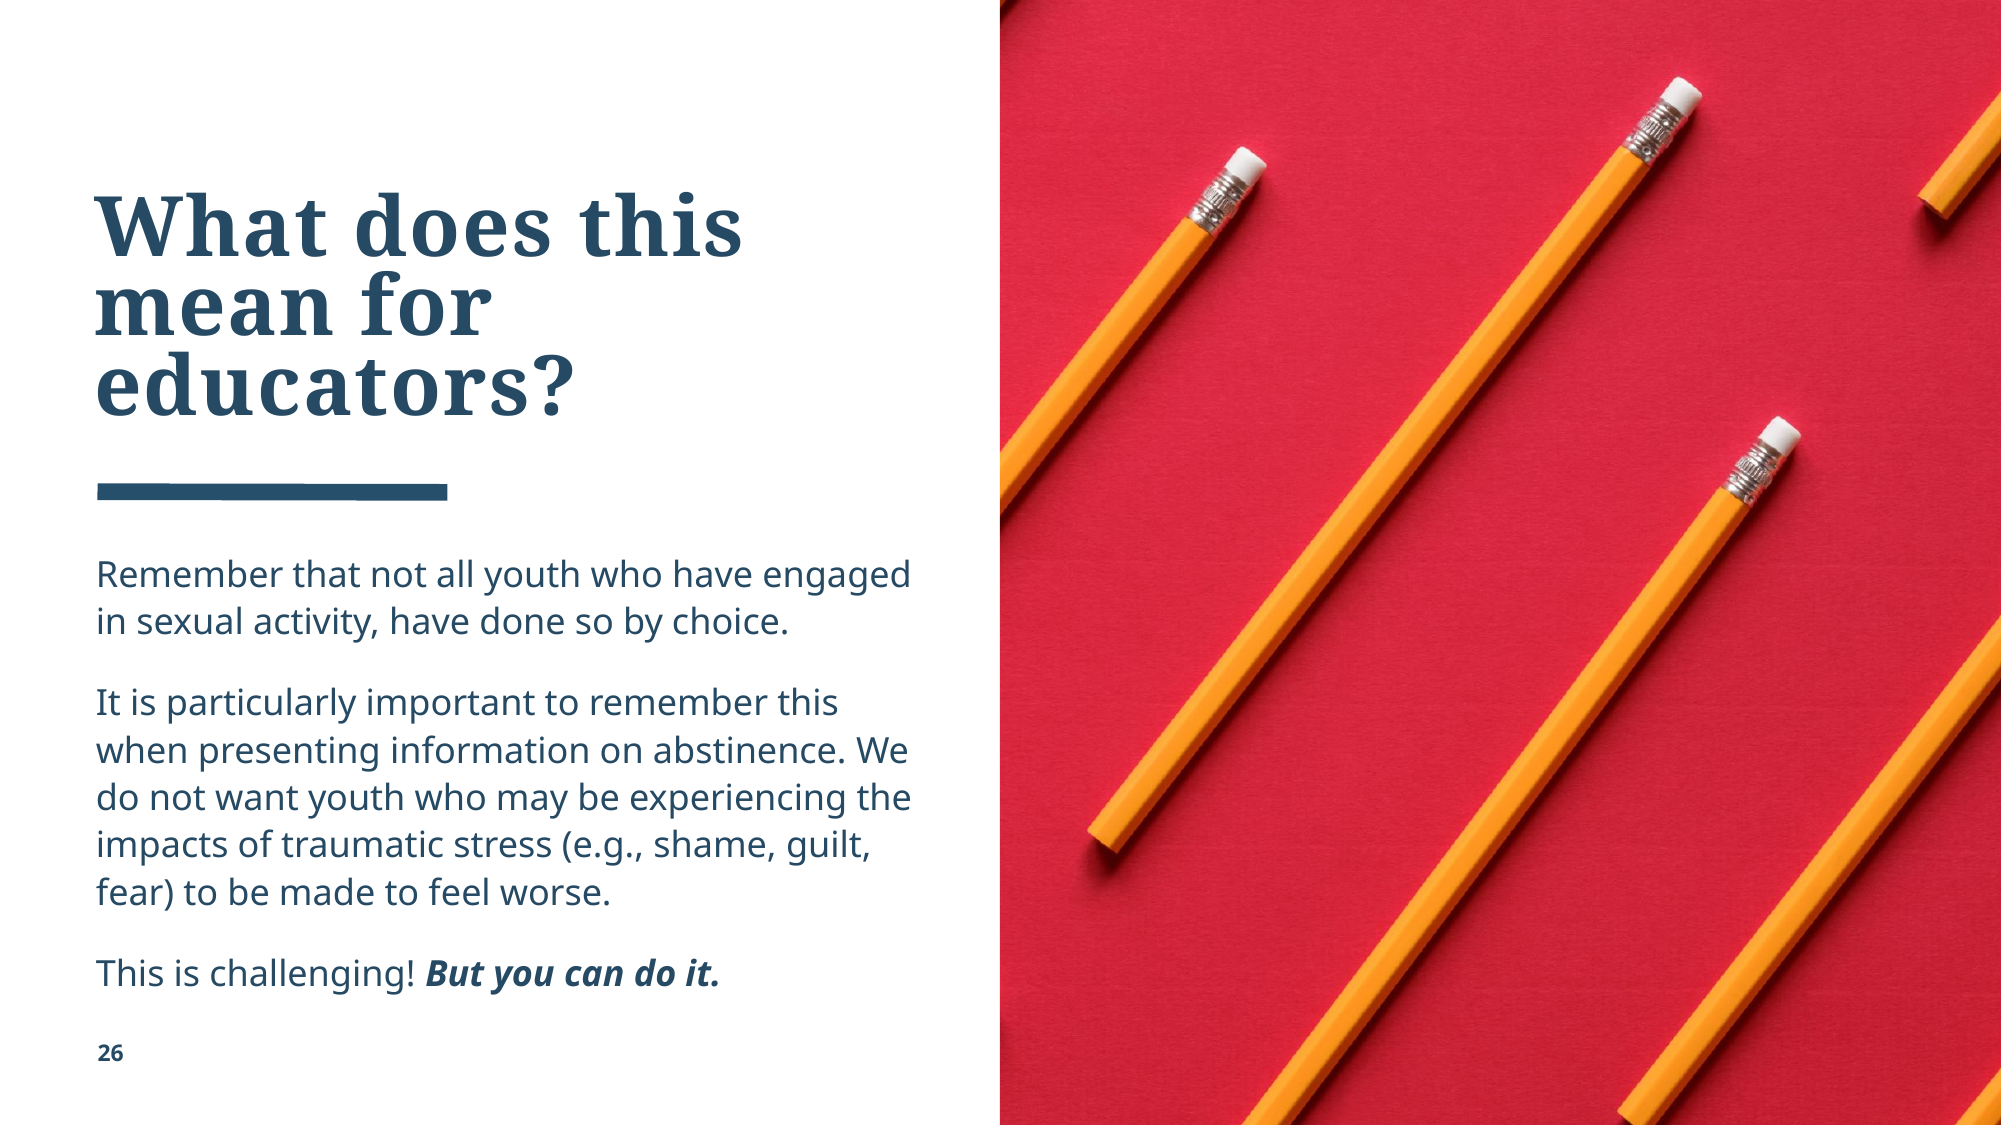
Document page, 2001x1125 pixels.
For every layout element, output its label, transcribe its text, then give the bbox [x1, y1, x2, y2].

slide_number 26 [97, 1038, 184, 1080]
title What does this mean for educators? [94, 45, 925, 432]
text_box Remember that not all youth who have engaged in sexual activity, have done so by choice. It is particularly important to remember this when presenting information on abstinence. We do not want youth who may be experiencing the impacts of traumatic stress (e.g., shame, guilt, fear) to be made to feel worse. This is challenging! But you can do it. [95, 509, 924, 1001]
picture [999, 0, 2001, 1125]
